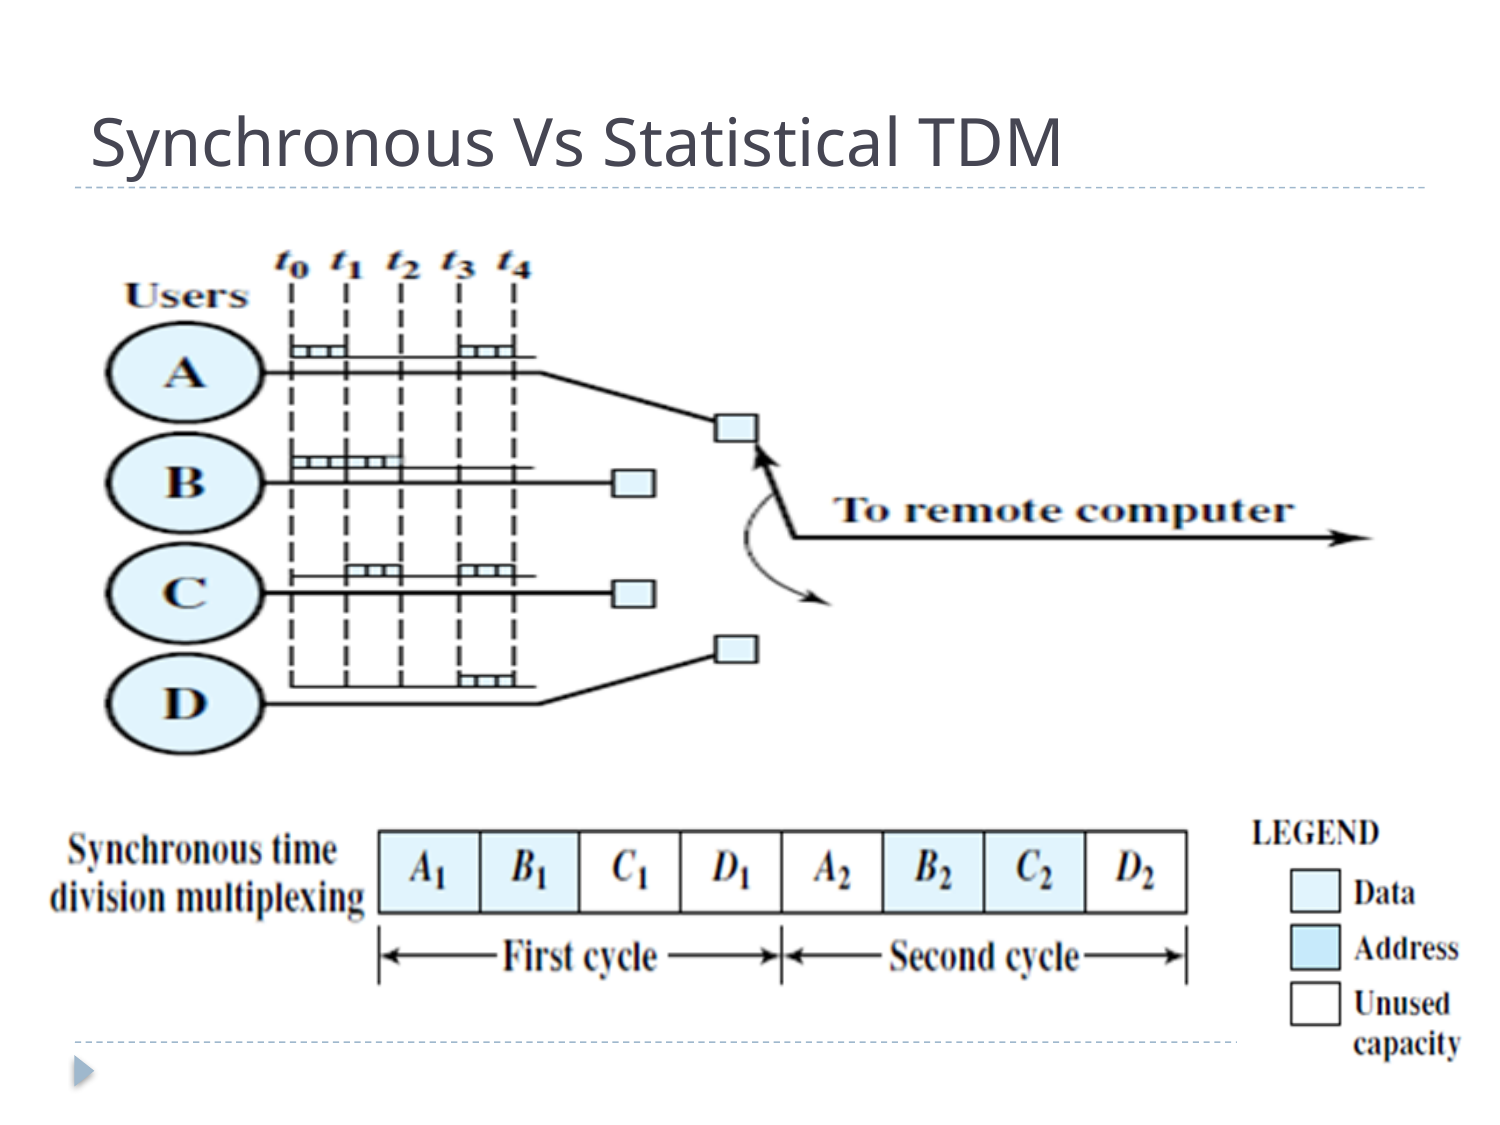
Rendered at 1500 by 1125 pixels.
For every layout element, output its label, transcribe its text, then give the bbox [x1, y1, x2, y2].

picture [37, 812, 1207, 1026]
title Synchronous Vs Statistical TDM [74, 24, 1426, 188]
picture [81, 237, 1420, 762]
picture [1237, 787, 1474, 1098]
